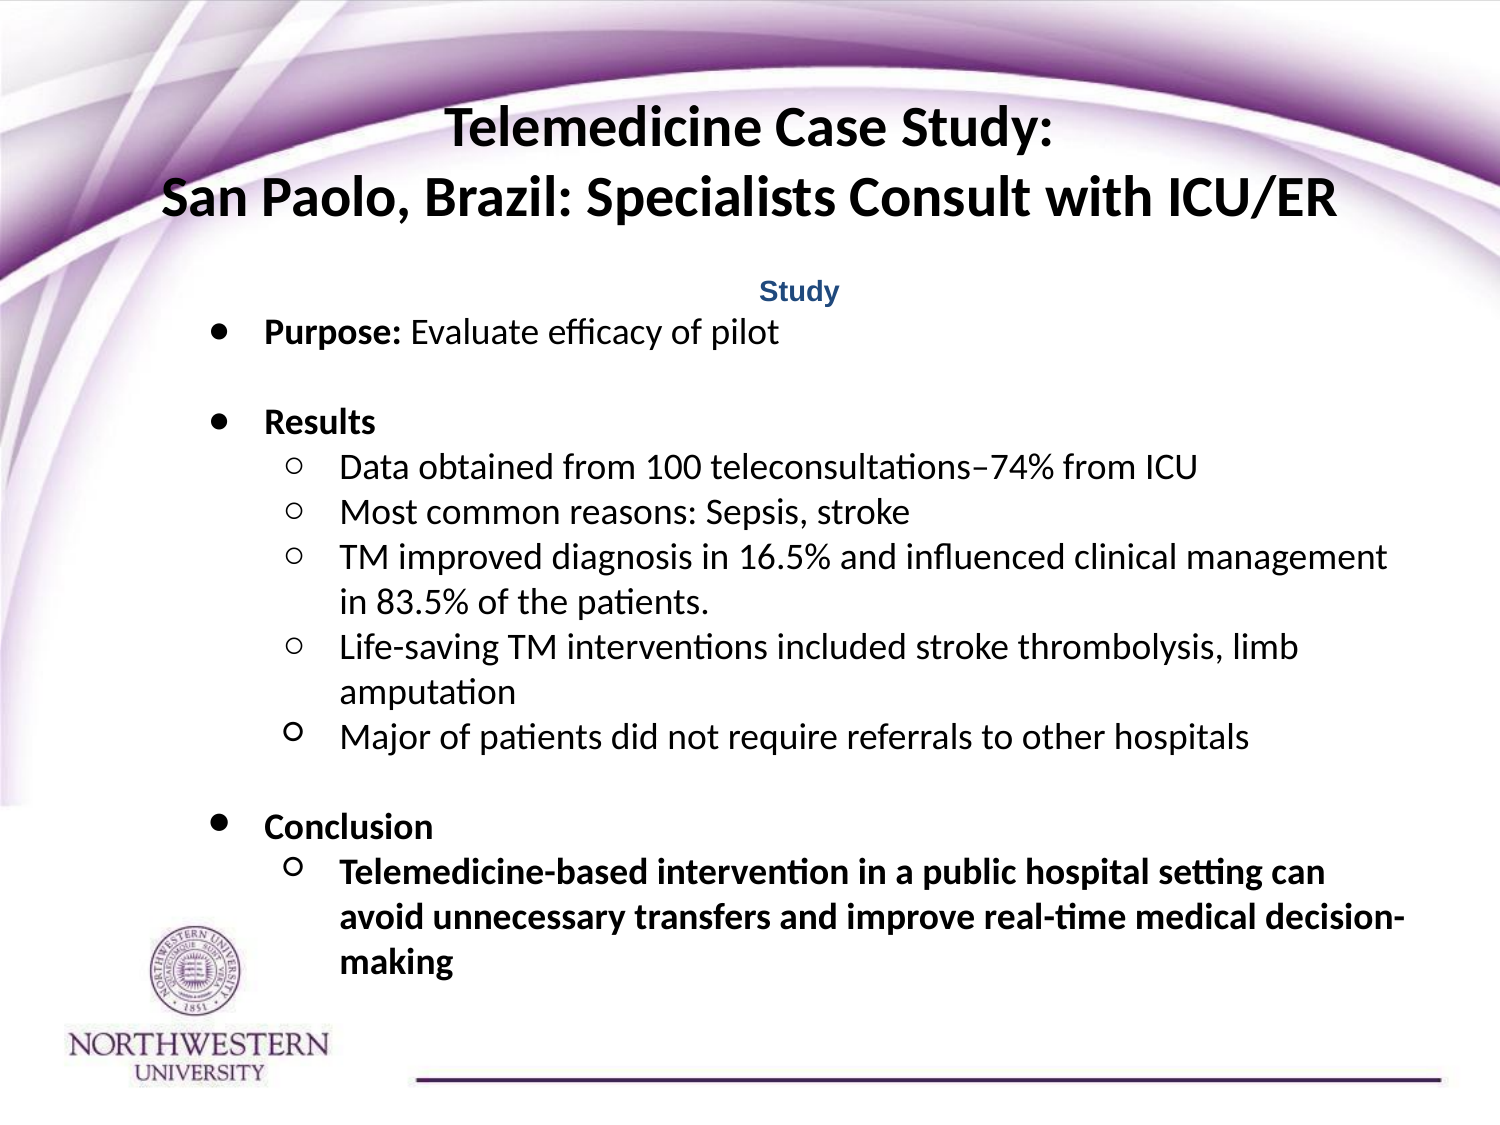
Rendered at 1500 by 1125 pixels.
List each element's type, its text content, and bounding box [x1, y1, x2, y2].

title Telemedicine Case Study: San Paolo, Brazil: Specialists Consult with ICU/ER [75, 101, 1425, 215]
picture [0, 0, 1500, 1125]
text_box Study Purpose: Evaluate efficacy of pilot Results Data obtained from 100 teleconsultations–74% from ICU Most common reasons: Sepsis, stroke TM improved diagnosis in 16.5% and influenced clinical management in 83.5% of the patients. Life-saving TM interventions included stroke thrombolysis, limb amputation Major of patients did not require referrals to other hospitals Conclusion Telemedicine-based intervention in a public hospital setting can avoid unnecessary transfers and improve real-time medical decision-making [174, 256, 1425, 976]
